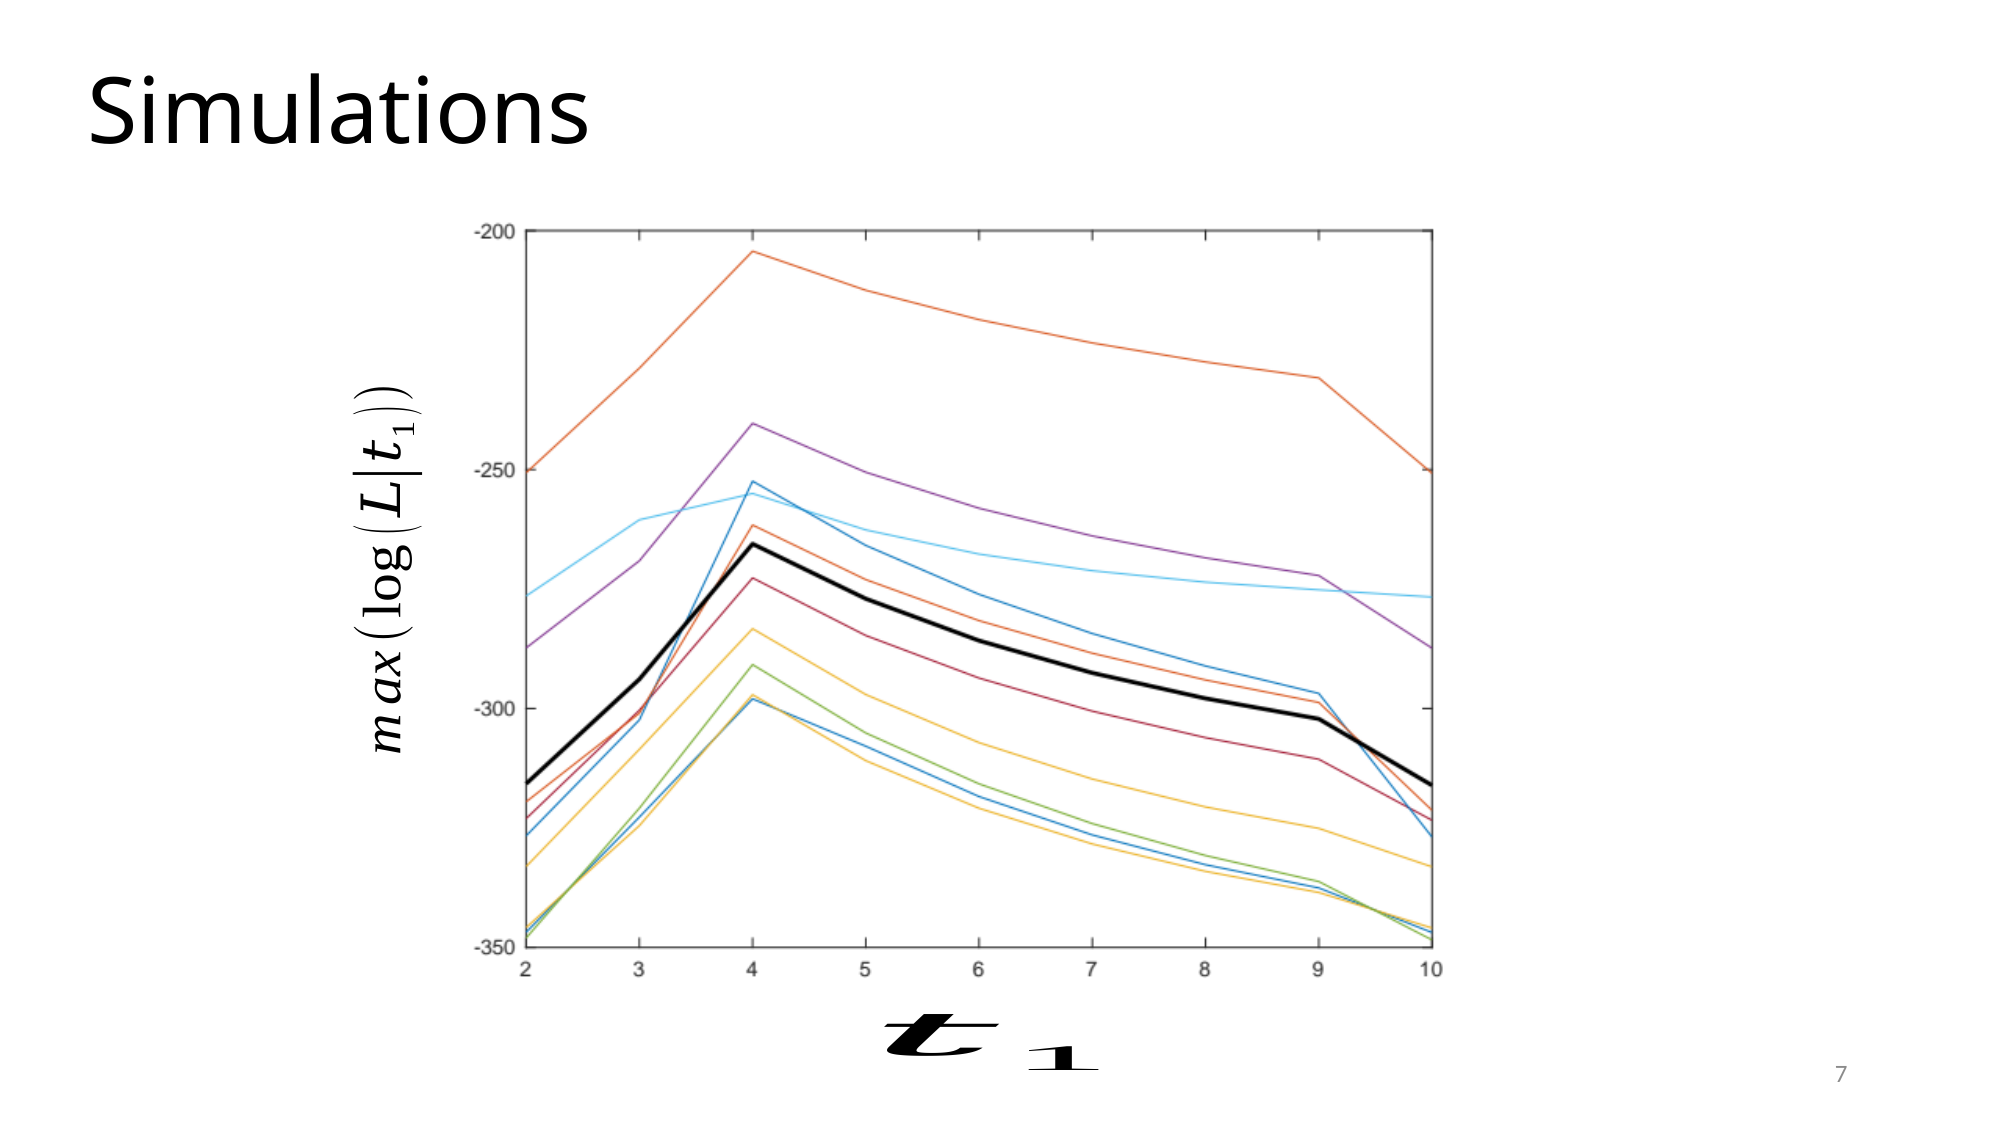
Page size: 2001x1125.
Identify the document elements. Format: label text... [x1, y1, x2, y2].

slide_number 7 [1412, 1042, 1863, 1103]
picture [374, 165, 1542, 1041]
text_box Simulations [72, 56, 627, 274]
